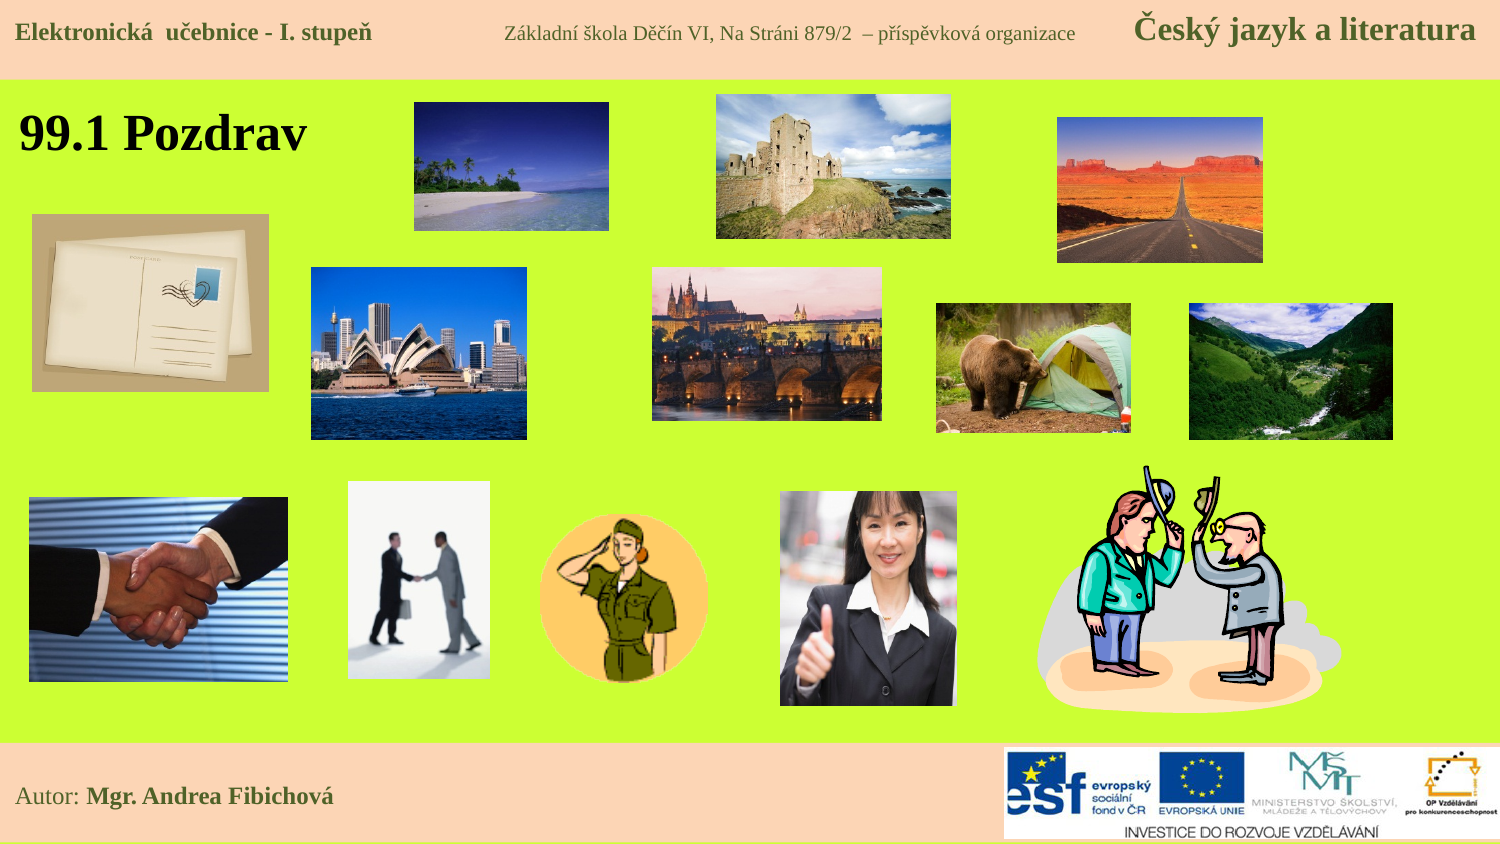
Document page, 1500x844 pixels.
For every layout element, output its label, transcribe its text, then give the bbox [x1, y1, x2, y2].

picture [1189, 303, 1393, 440]
picture [1003, 747, 1500, 839]
picture [32, 214, 269, 393]
picture [29, 497, 288, 682]
picture [311, 267, 527, 440]
picture [1056, 117, 1263, 263]
picture [651, 267, 883, 422]
picture [1033, 461, 1346, 718]
picture [540, 514, 708, 683]
picture [936, 303, 1131, 434]
picture [779, 490, 957, 707]
picture [348, 481, 490, 679]
picture [716, 94, 951, 239]
picture [414, 101, 609, 231]
title 99.1 Pozdrav [4, 80, 845, 179]
text_box Autor: Mgr. Andrea Fibichová [0, 742, 1500, 843]
text_box Elektronická učebnice - I. stupeň Základní škola Děčín VI, Na Stráni 879/2 – příspěvková organizace Český jazyk a literatura [0, 0, 1500, 80]
